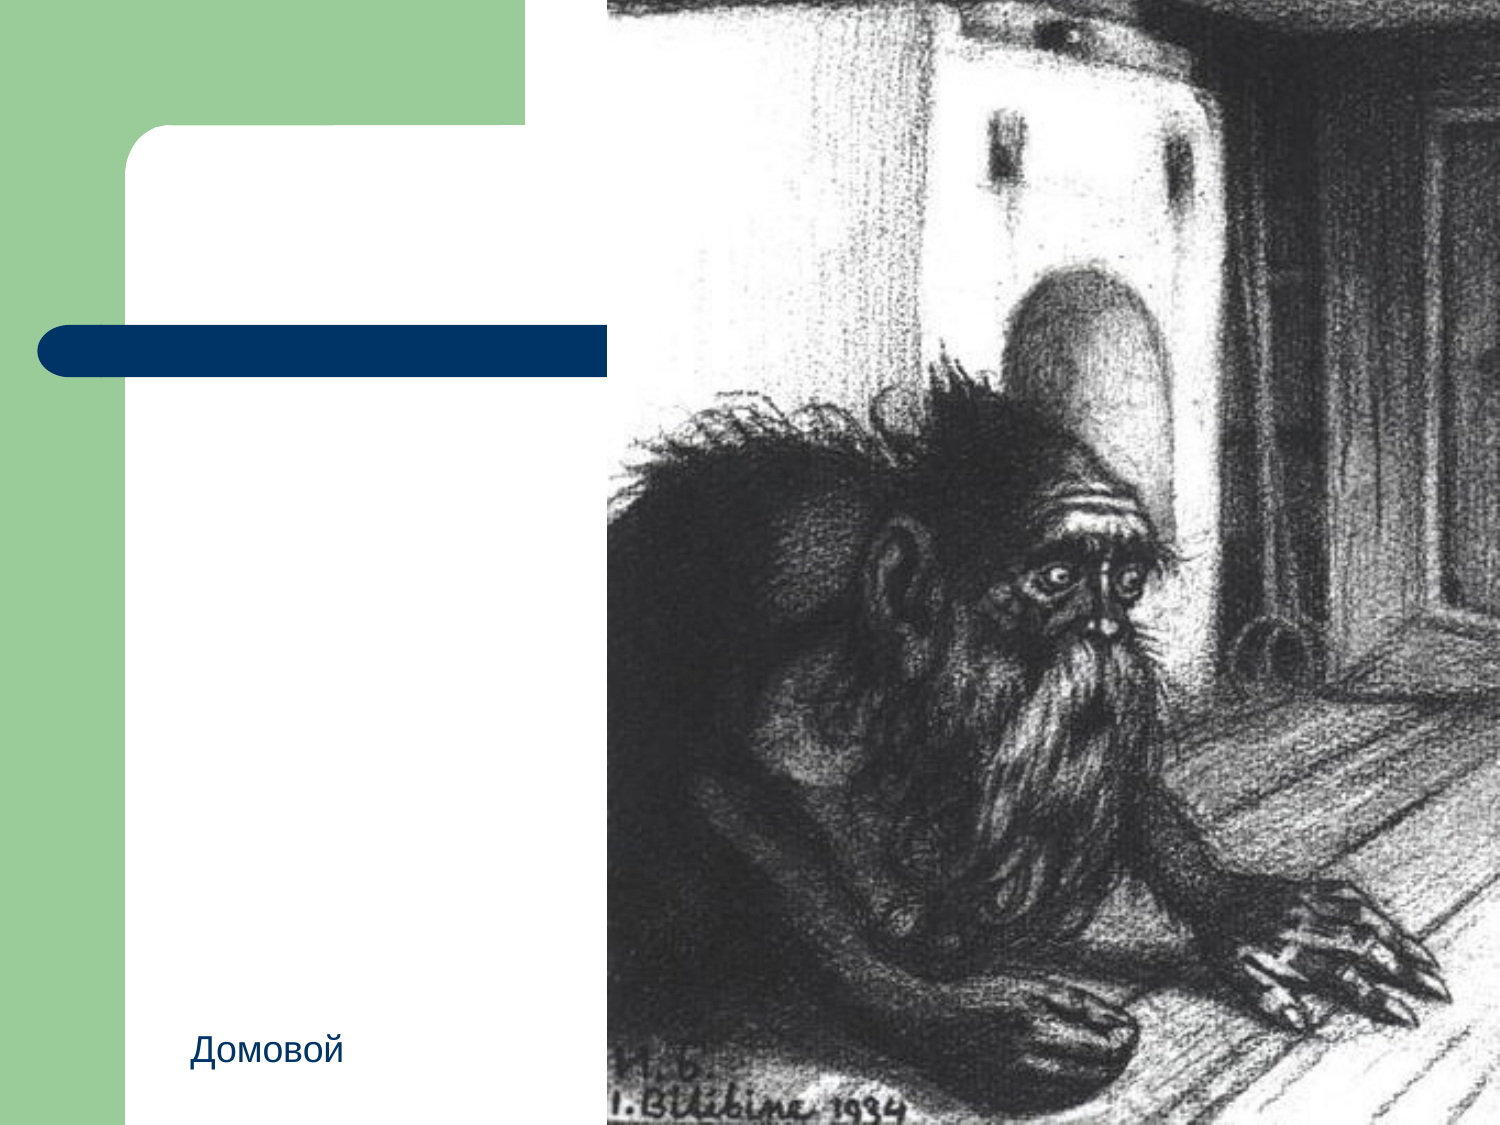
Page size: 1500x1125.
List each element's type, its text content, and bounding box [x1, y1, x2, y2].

text_box Домовой [175, 972, 598, 1078]
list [607, 0, 1500, 1125]
